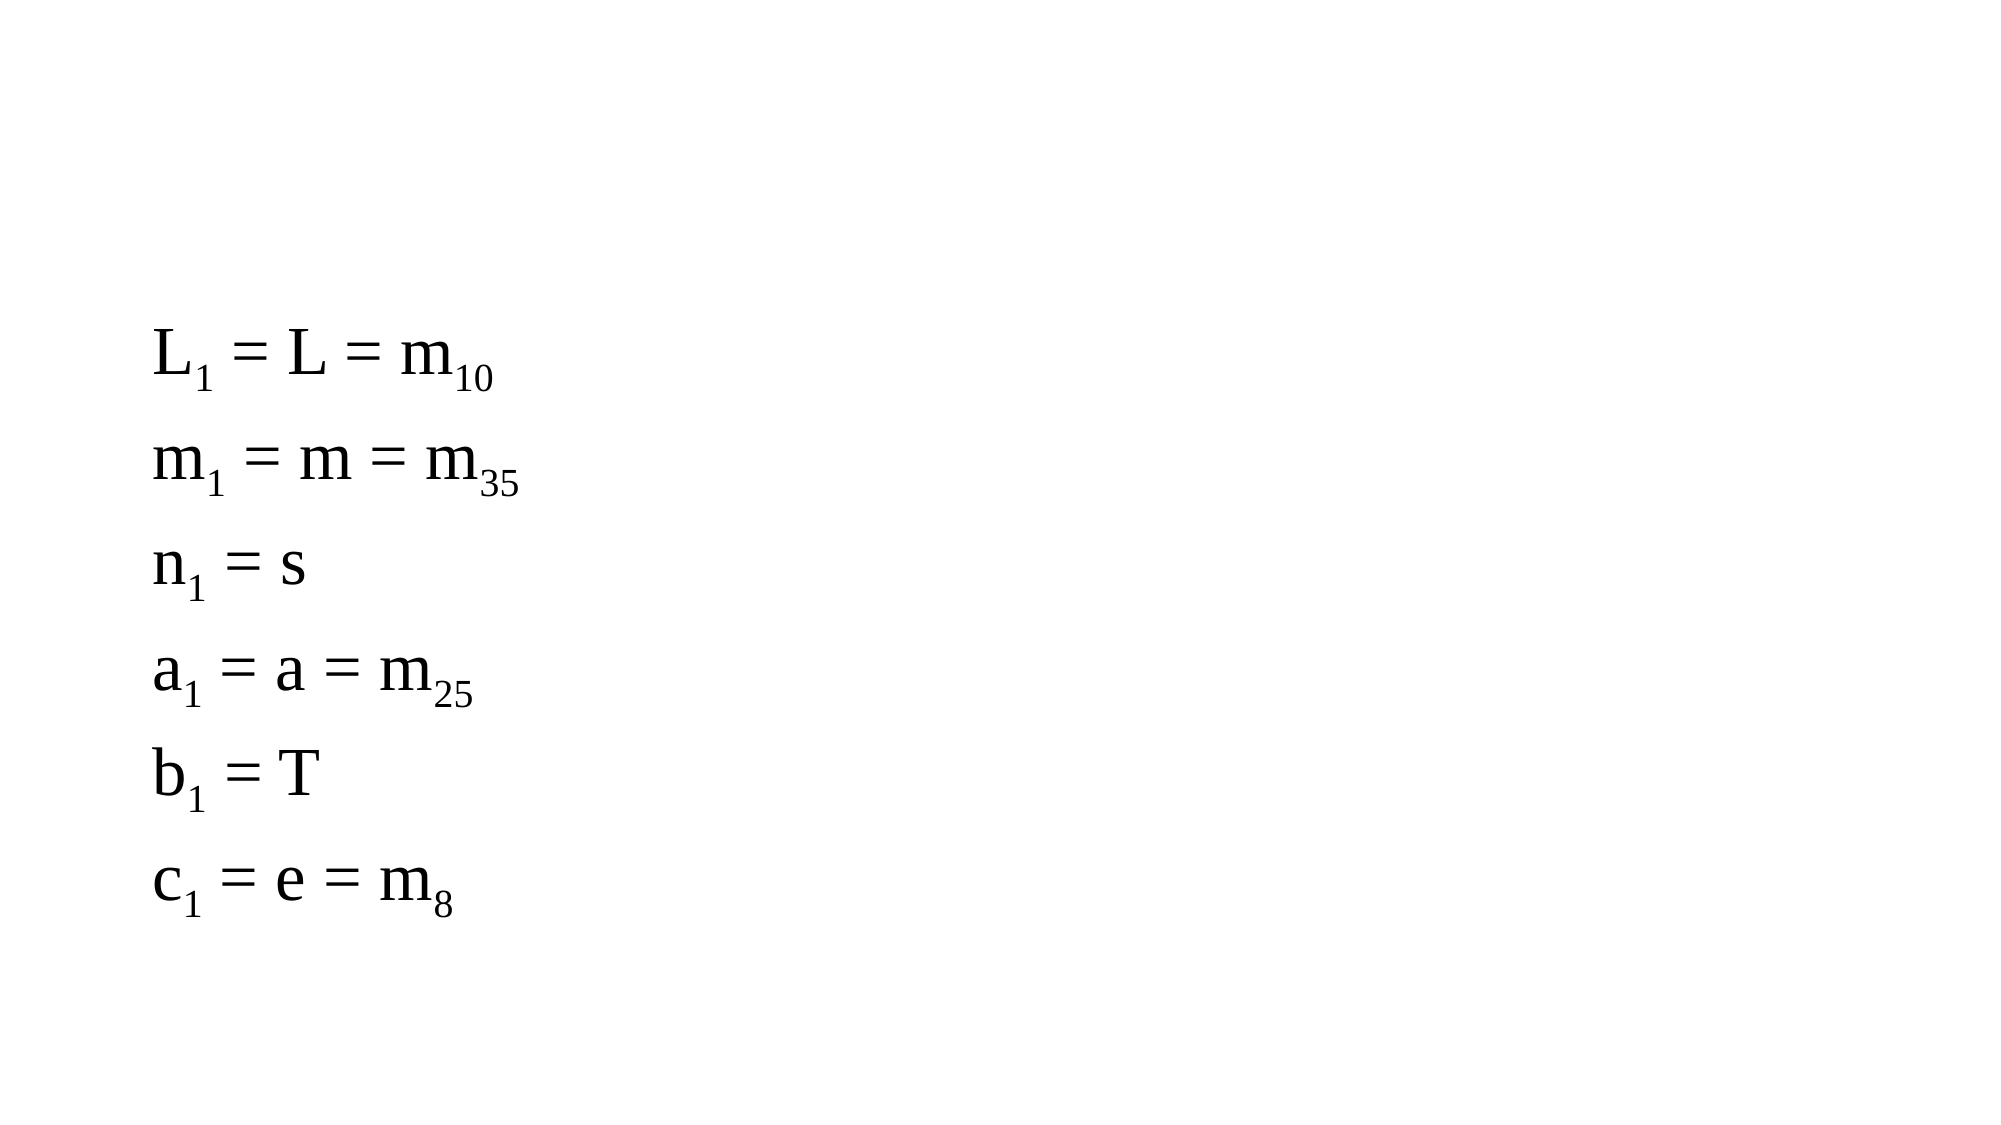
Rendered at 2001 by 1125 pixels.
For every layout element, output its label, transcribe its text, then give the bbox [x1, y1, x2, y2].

list L1 = L = m10 m1 = m = m35 n1 = s a1 = a = m25 b1 = T c1 = e = m8 [137, 299, 1863, 1014]
